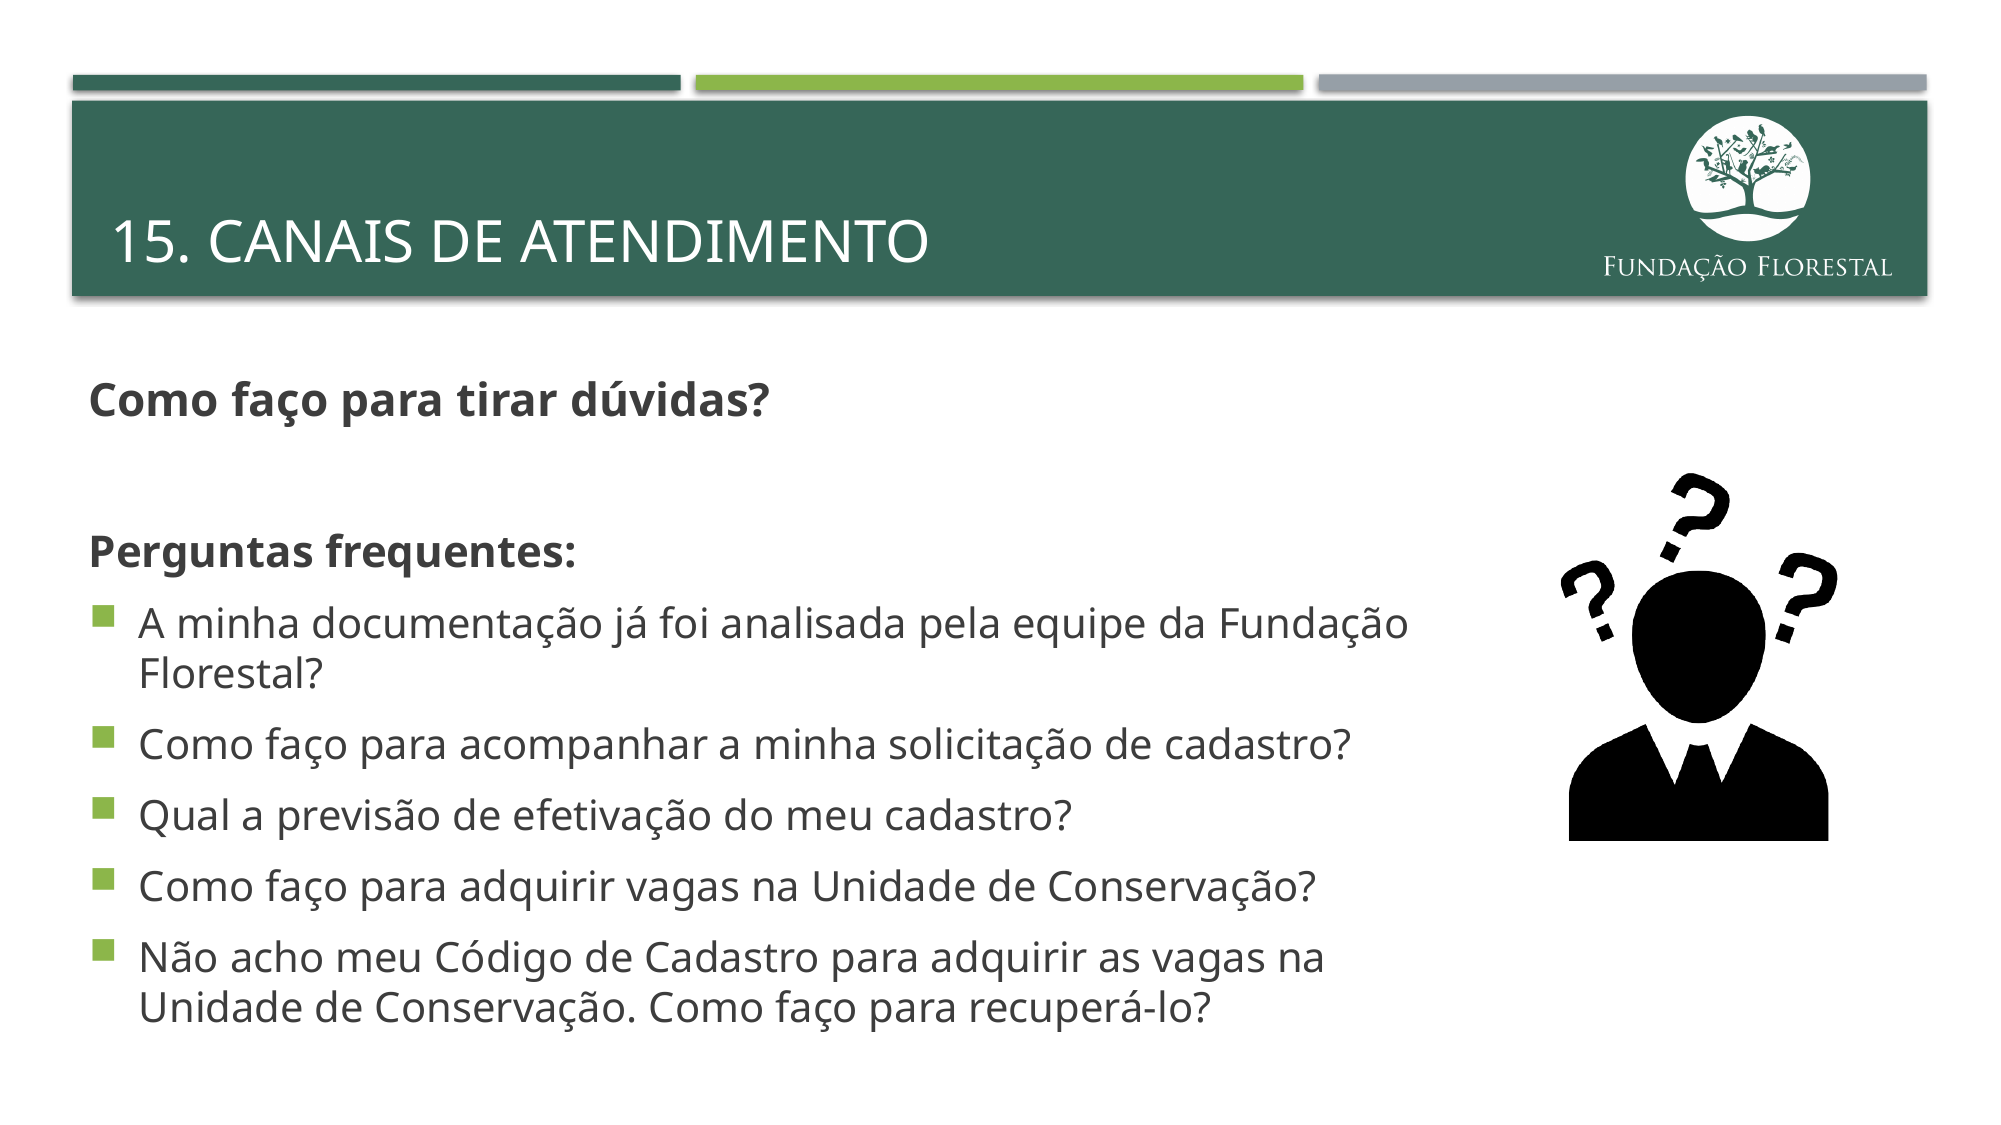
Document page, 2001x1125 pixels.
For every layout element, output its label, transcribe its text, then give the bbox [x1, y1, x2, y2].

title 15. CANAIS DE ATENDIMENTO [95, 115, 1593, 282]
picture [1514, 473, 1883, 842]
list Como faço para tirar dúvidas? Perguntas frequentes: A minha documentação já foi analisada pela equipe da Fundação Florestal? Como faço para acompanhar a minha solicitação de cadastro? Qual a previsão de efetivação do meu cadastro? Como faço para adquirir vagas na Unidade de Conservação? Não acho meu Código de Cadastro para adquirir as vagas na Unidade de Conservação. Como faço para recuperá-lo? [73, 288, 1482, 1113]
title 15. CANAIS DE ATENDIMENTO [1900, 115, 1905, 282]
picture [1598, 111, 1897, 285]
